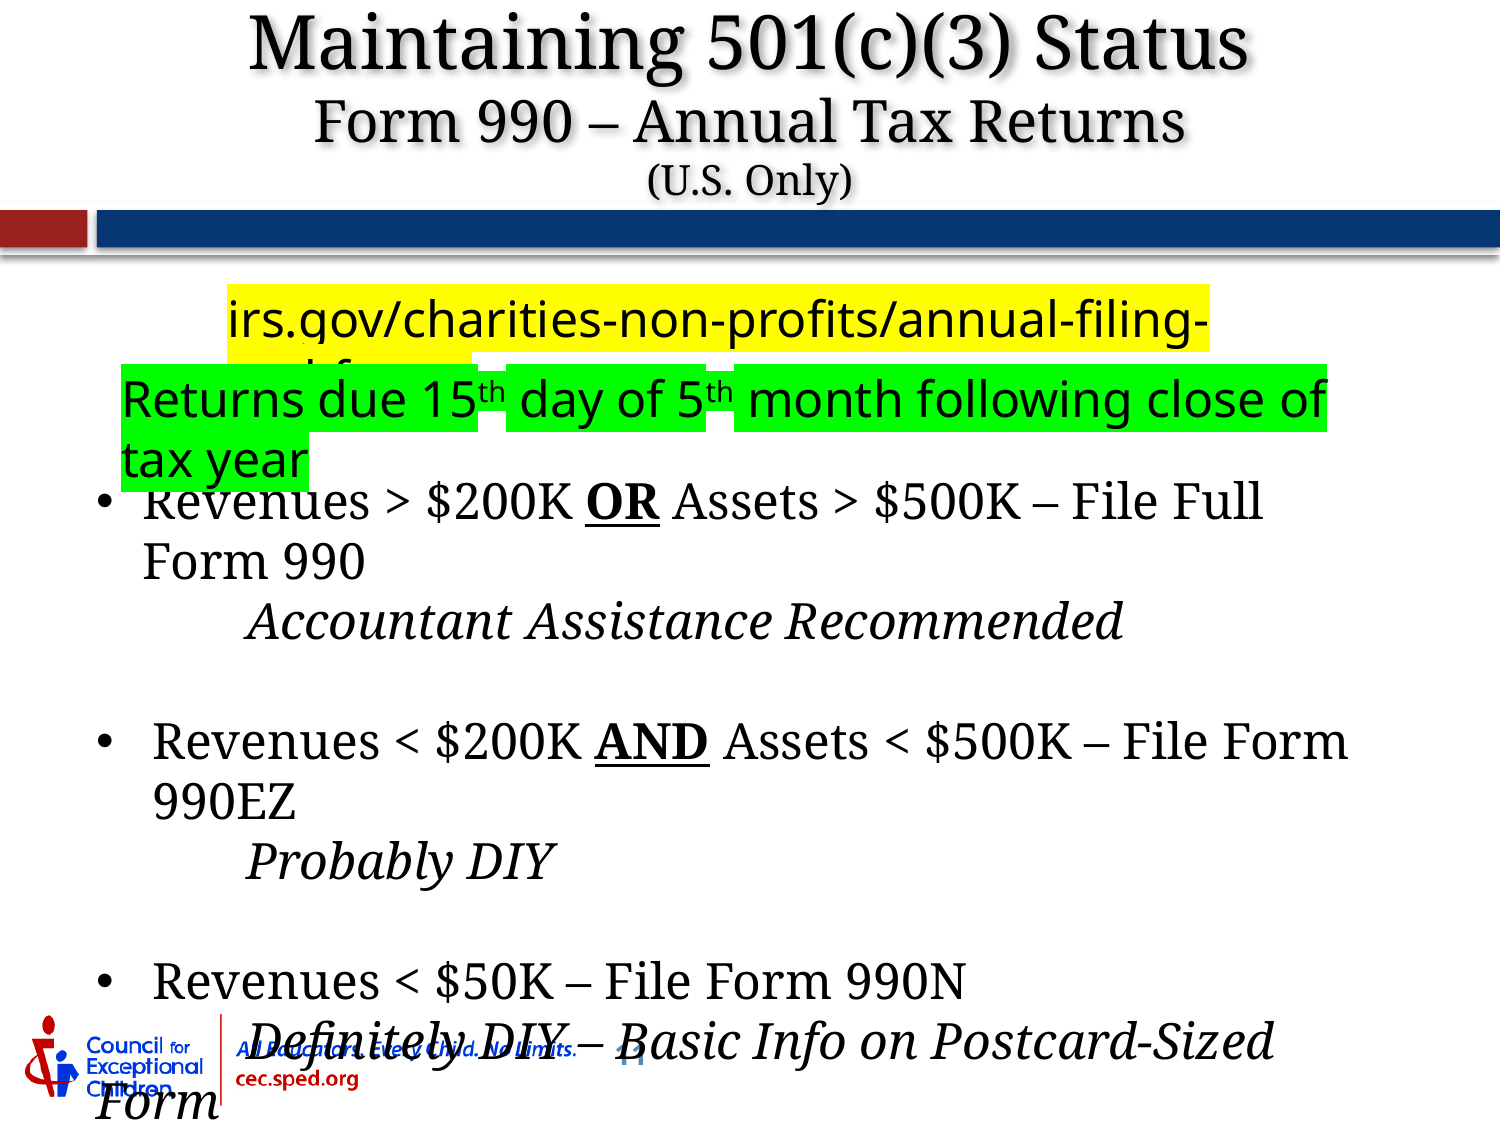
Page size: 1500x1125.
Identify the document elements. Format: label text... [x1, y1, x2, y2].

text_box Revenues > $200K OR Assets > $500K – File Full Form 990 Accountant Assistance Recommended Revenues < $200K AND Assets < $500K – File Form 990EZ Probably DIY Revenues < $50K – File Form 990N Definitely DIY – Basic Info on Postcard-Sized Form [81, 462, 1419, 1125]
picture [0, 0, 1500, 202]
text_box irs.gov/charities-non-profits/annual-filing-and-forms [212, 279, 1288, 360]
text_box Returns due 15th day of 5th month following close of tax year [106, 360, 1394, 495]
picture [0, 255, 1500, 1125]
text_box Maintaining 501(c)(3) Status Form 990 – Annual Tax Returns (U.S. Only) [160, 10, 1340, 188]
